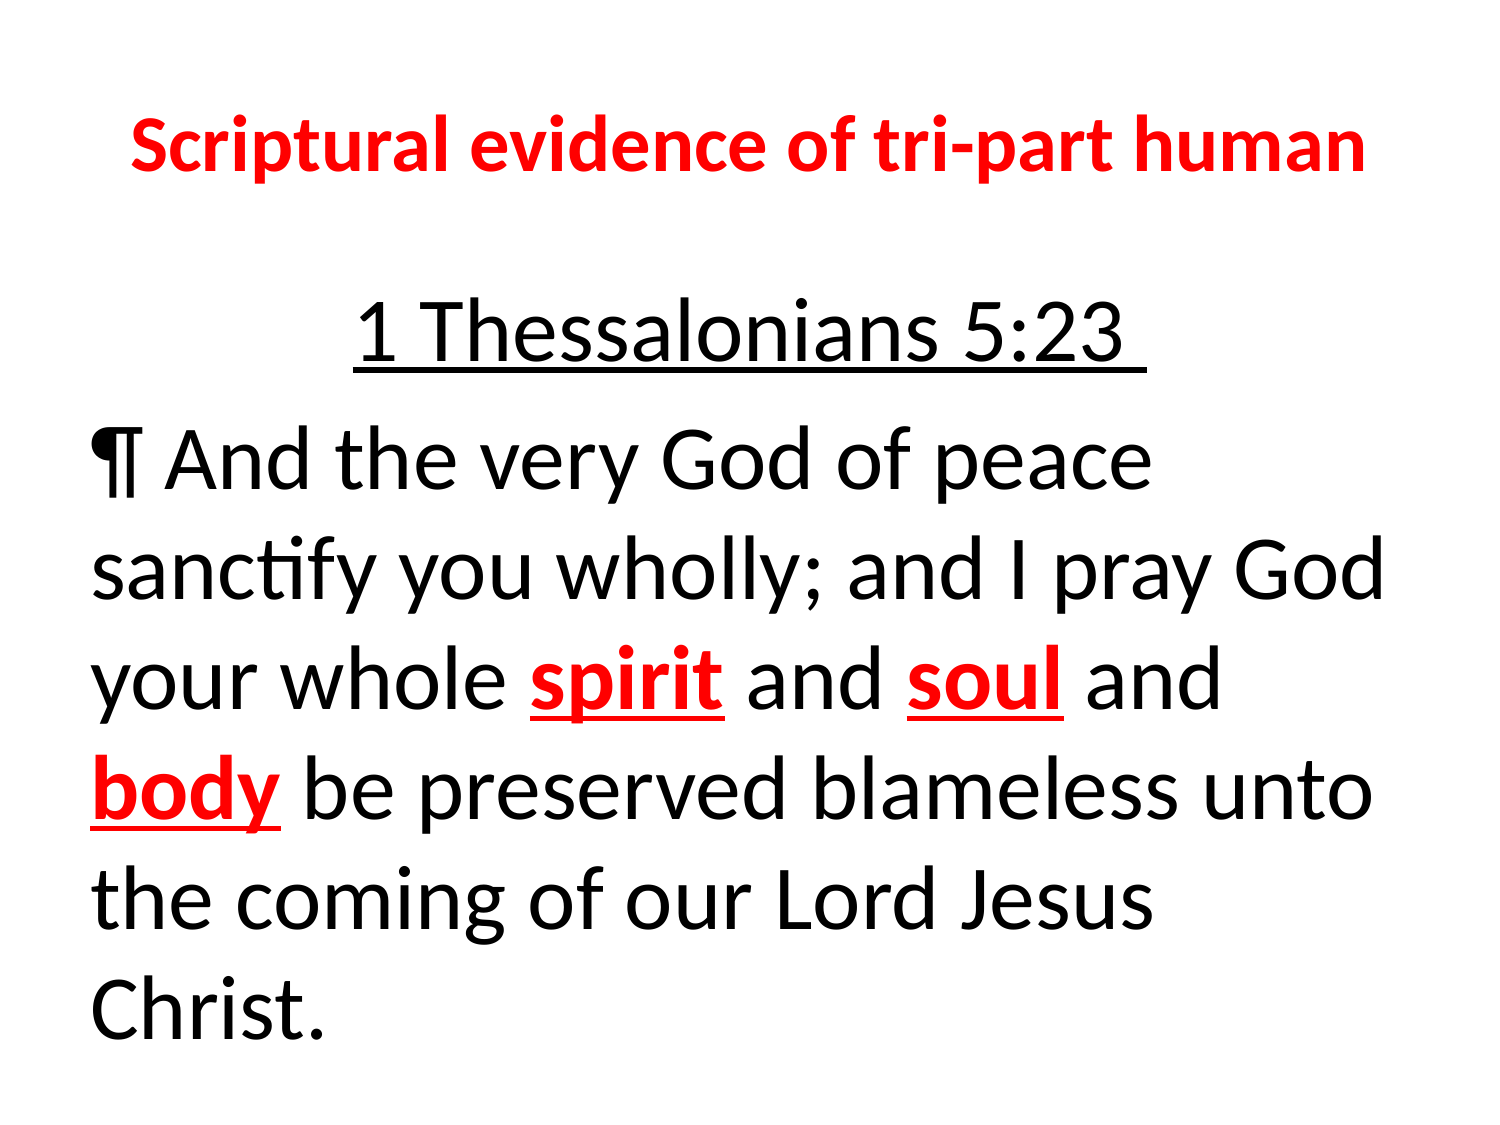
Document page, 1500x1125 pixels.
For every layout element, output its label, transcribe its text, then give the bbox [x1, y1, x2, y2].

list 1 Thessalonians 5:23 ¶ And the very God of peace sanctify you wholly; and I pray God your whole spirit and soul and body be preserved blameless unto the coming of our Lord Jesus Christ. [75, 262, 1425, 1075]
title Scriptural evidence of tri-part human [75, 45, 1425, 233]
